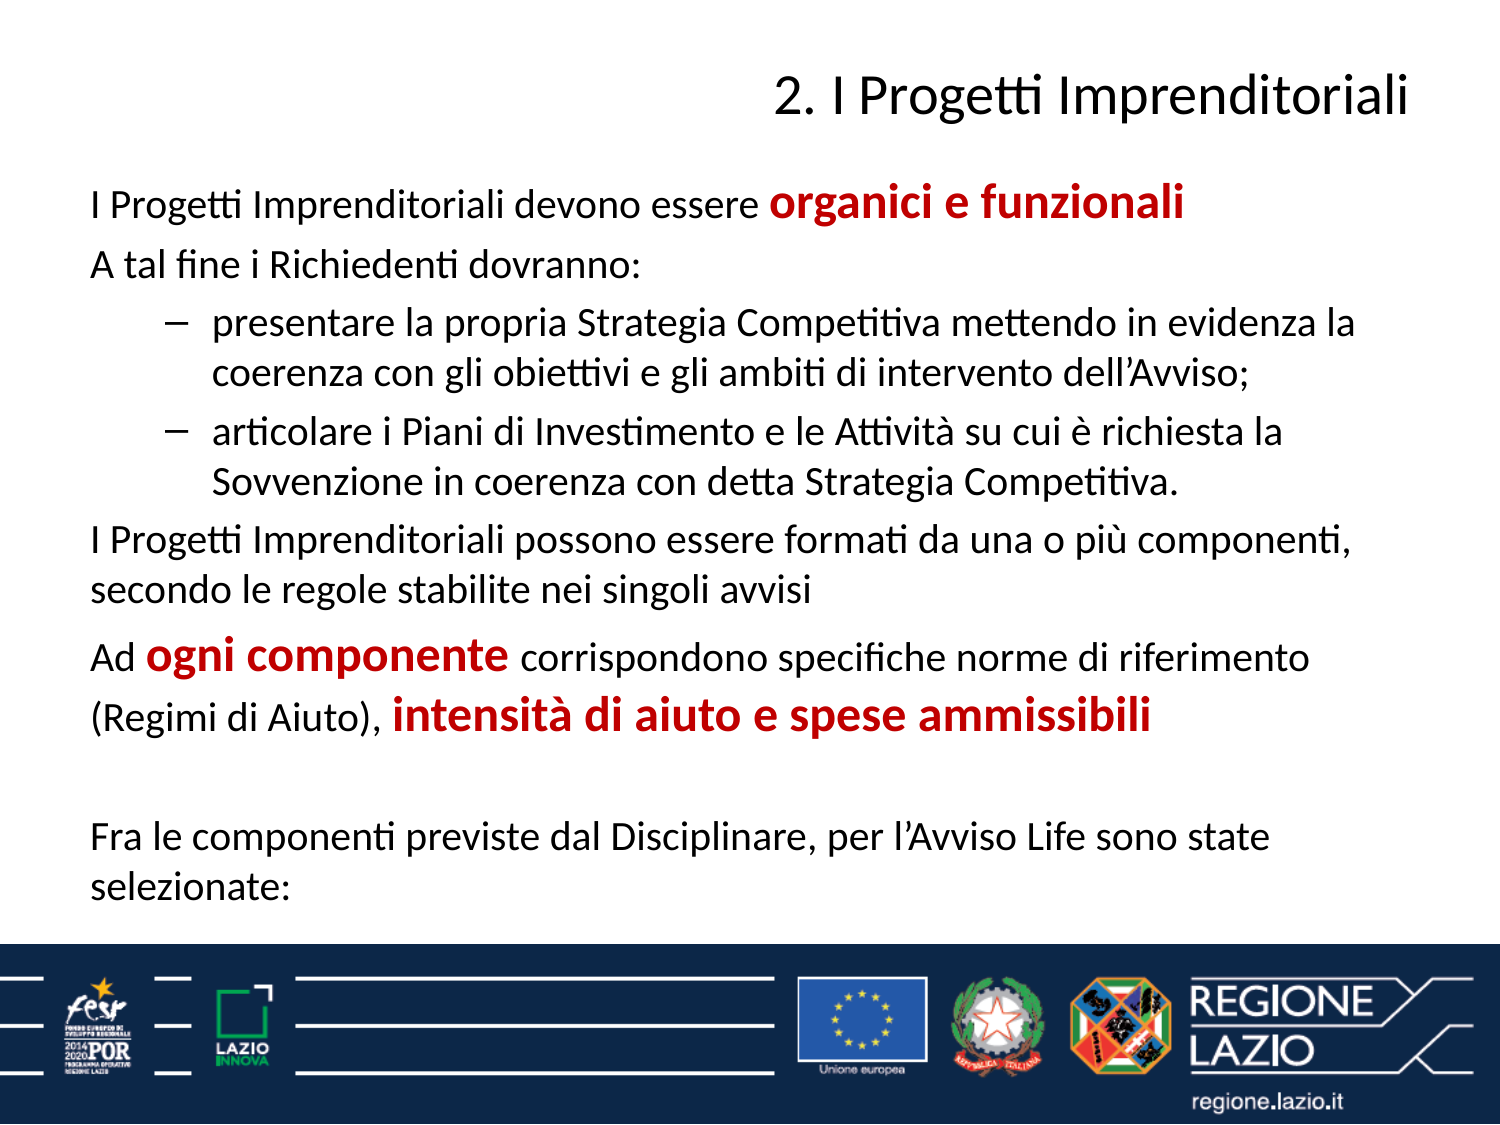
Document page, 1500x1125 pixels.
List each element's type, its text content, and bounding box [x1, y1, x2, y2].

title 2. I Progetti Imprenditoriali [75, 45, 1425, 139]
picture [0, 944, 1500, 1124]
list I Progetti Imprenditoriali devono essere organici e funzionali A tal fine i Richiedenti dovranno: presentare la propria Strategia Competitiva mettendo in evidenza la coerenza con gli obiettivi e gli ambiti di intervento dell’Avviso; articolare i Piani di Investimento e le Attività su cui è richiesta la Sovvenzione in coerenza con detta Strategia Competitiva. I Progetti Imprenditoriali possono essere formati da una o più componenti, secondo le regole stabilite nei singoli avvisi Ad ogni componente corrispondono specifiche norme di riferimento (Regimi di Aiuto), intensità di aiuto e spese ammissibili Fra le componenti previste dal Disciplinare, per l’Avviso Life sono state selezionate: [75, 160, 1447, 798]
